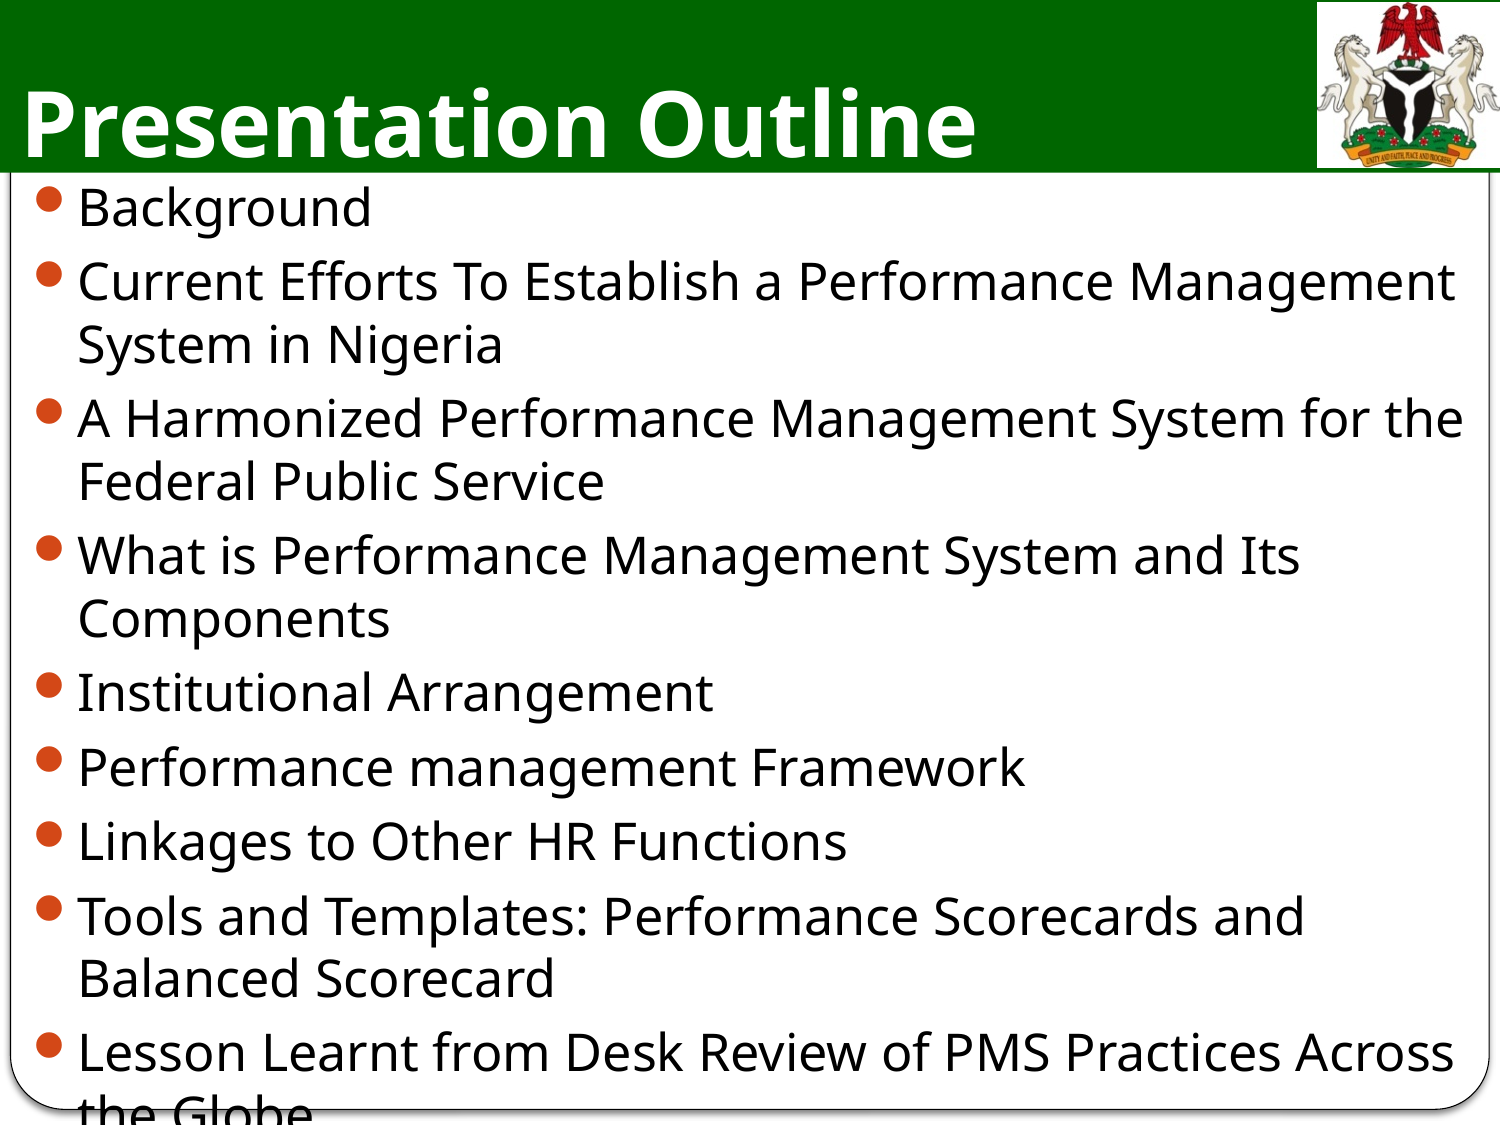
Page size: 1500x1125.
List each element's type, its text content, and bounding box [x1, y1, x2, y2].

title Presentation Outline [5, 3, 1282, 192]
list Background Current Efforts To Establish a Performance Management System in Nigeria A Harmonized Performance Management System for the Federal Public Service What is Performance Management System and Its Components Institutional Arrangement Performance management Framework Linkages to Other HR Functions Tools and Templates: Performance Scorecards and Balanced Scorecard Lesson Learnt from Desk Review of PMS Practices Across the Globe Implementing PMS in Nigeria Anticipated Challenges and Proposed Solutions Conclusion [17, 166, 1500, 1083]
picture [1317, 2, 1500, 166]
